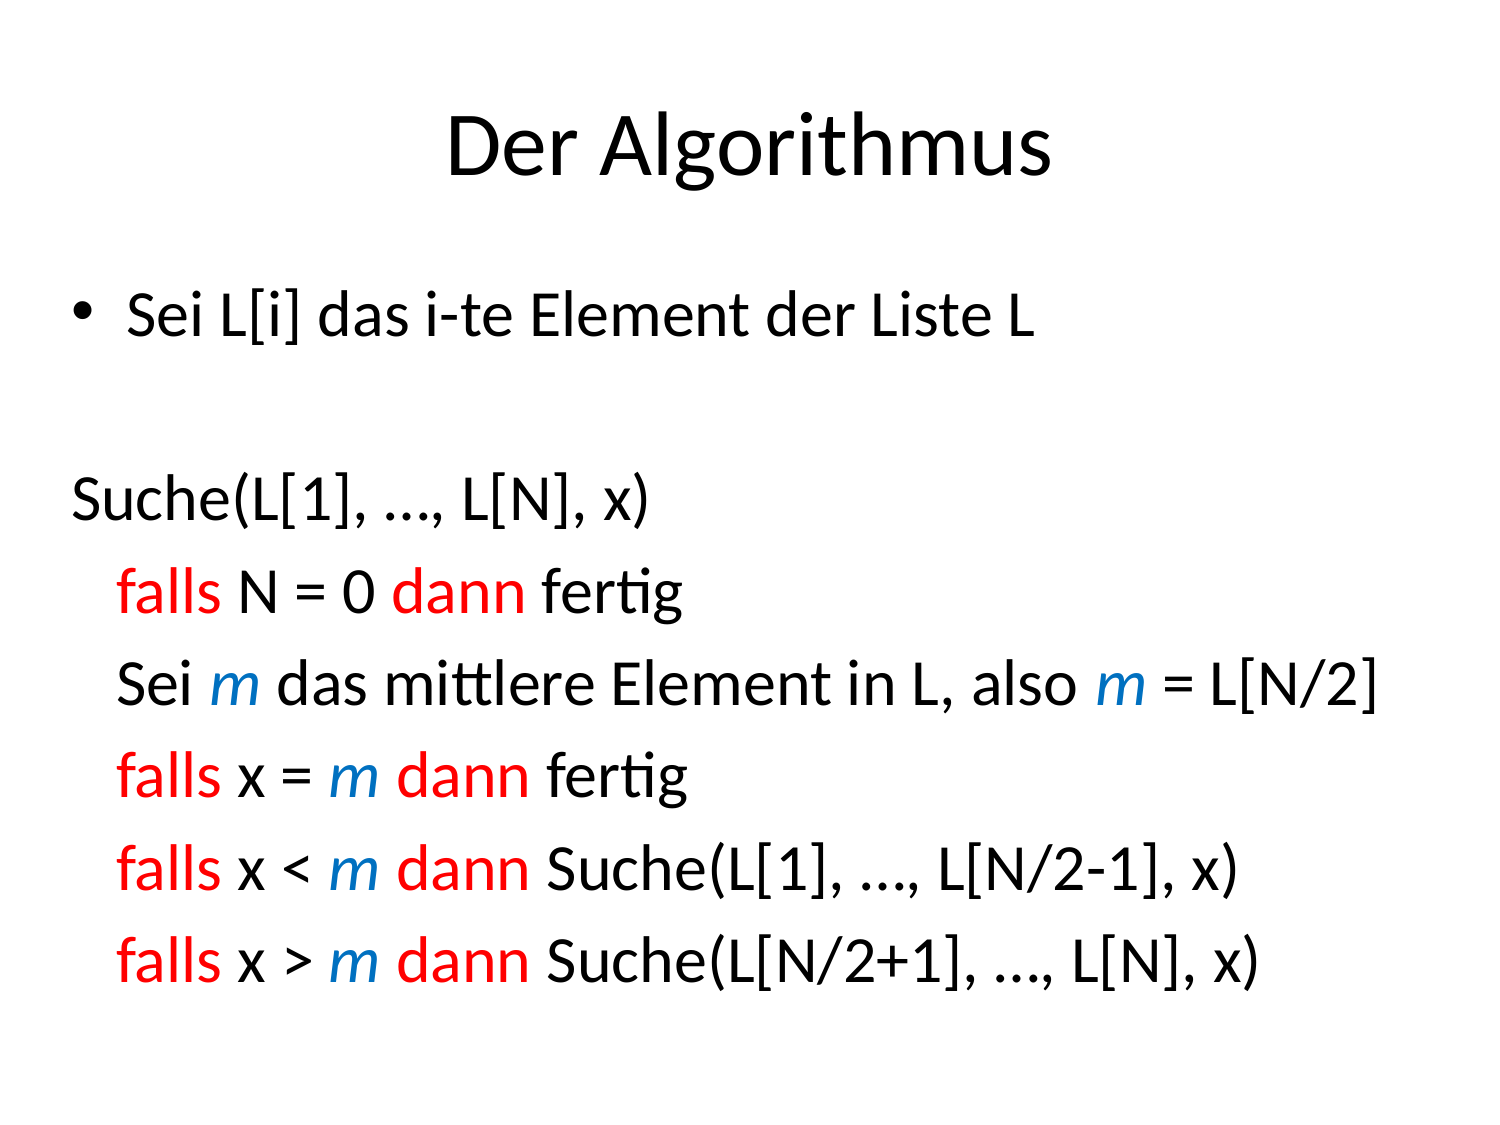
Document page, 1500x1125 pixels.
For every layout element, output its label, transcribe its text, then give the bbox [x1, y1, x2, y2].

list Sei L[i] das i-te Element der Liste L Suche(L[1], …, L[N], x) falls N = 0 dann fertig Sei m das mittlere Element in L, also m = L[N/2] falls x = m dann fertig falls x < m dann Suche(L[1], …, L[N/2-1], x) falls x > m dann Suche(L[N/2+1], …, L[N], x) [55, 262, 1444, 1005]
title Der Algorithmus [75, 45, 1425, 233]
